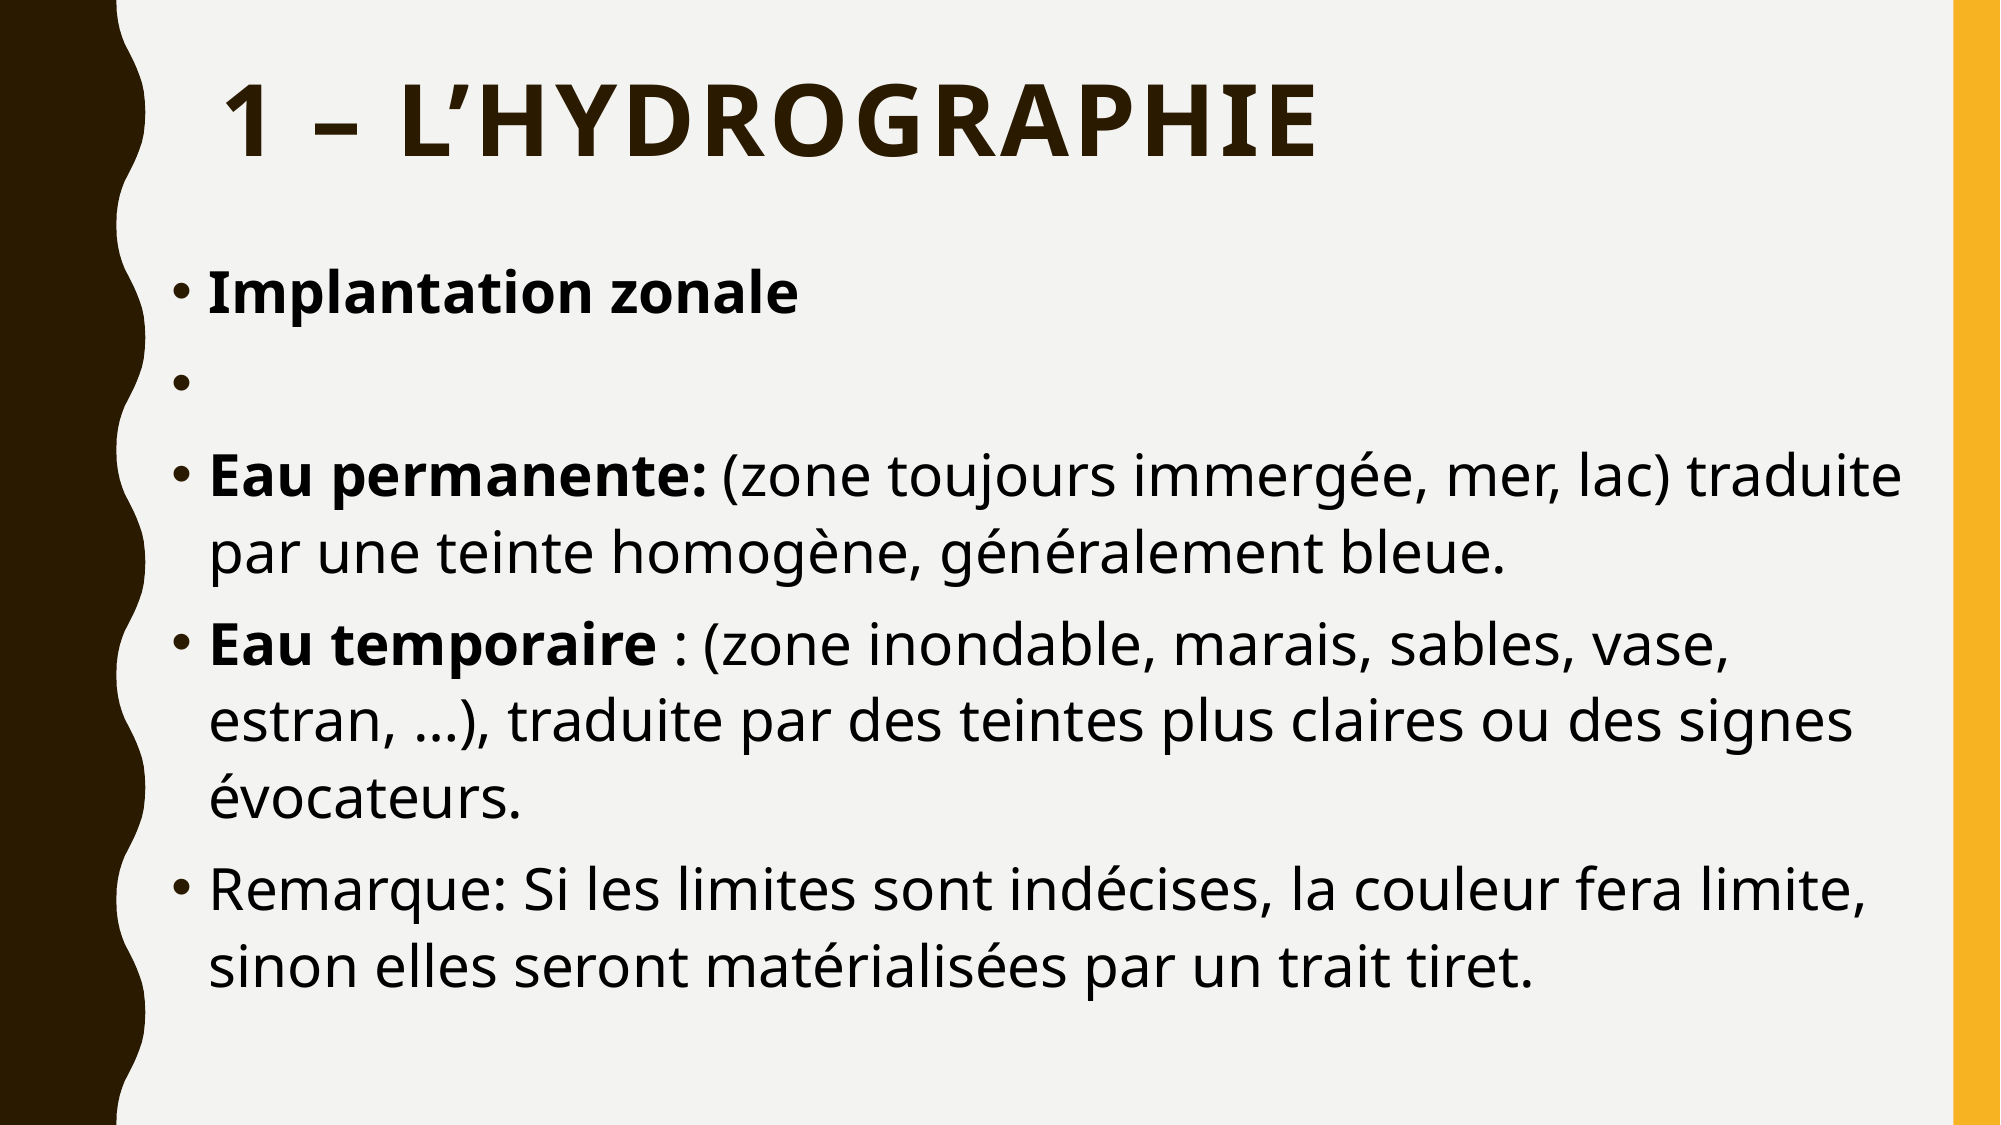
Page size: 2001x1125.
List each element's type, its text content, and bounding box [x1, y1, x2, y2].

title 1 – L’hydrographie [205, 62, 1875, 241]
list Implantation zonale Eau permanente: (zone toujours immergée, mer, lac) traduite par une teinte homogène, généralement bleue. Eau temporaire : (zone inondable, marais, sables, vase, estran, …), traduite par des teintes plus claires ou des signes évocateurs. Remarque: Si les limites sont indécises, la couleur fera limite, sinon elles seront matérialisées par un trait tiret. [156, 241, 1940, 1079]
